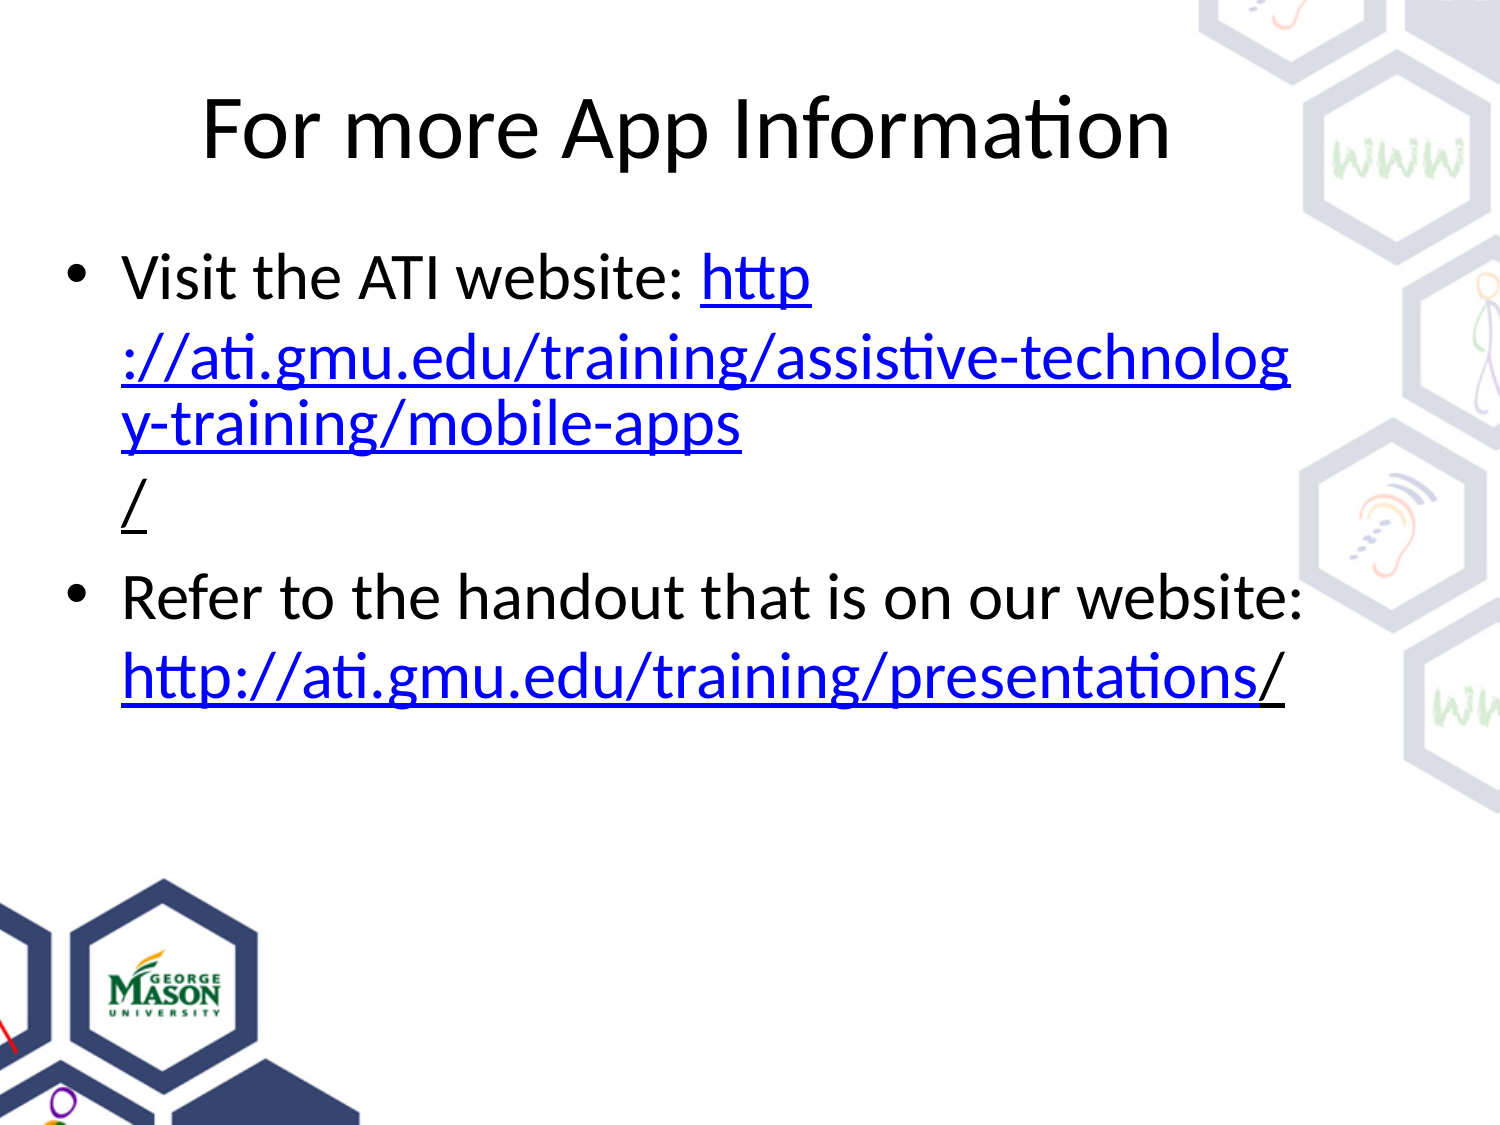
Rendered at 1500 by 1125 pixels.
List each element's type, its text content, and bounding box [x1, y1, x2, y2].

list Visit the ATI website: http://ati.gmu.edu/training/assistive-technology-training/mobile-apps/ Refer to the handout that is on our website: http://ati.gmu.edu/training/presentations/ [50, 224, 1325, 775]
title For more App Information [79, 28, 1296, 216]
picture [0, 0, 1500, 1125]
